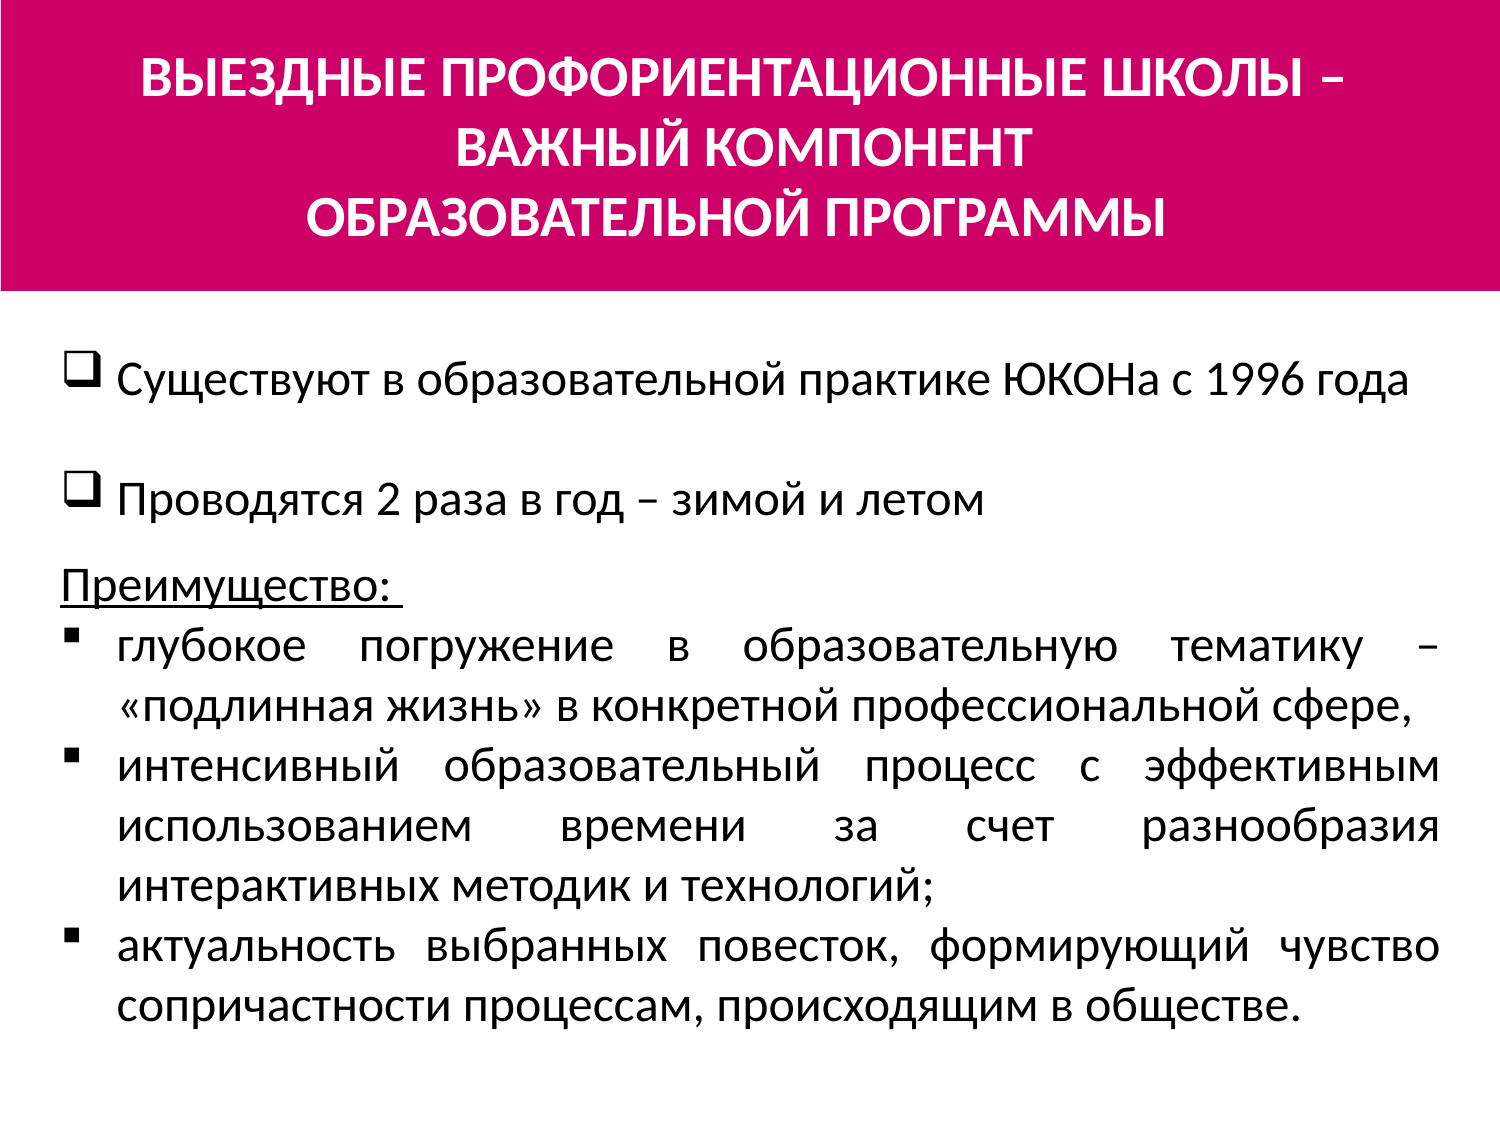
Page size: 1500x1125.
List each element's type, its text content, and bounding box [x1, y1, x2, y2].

text_box ВЫЕЗДНЫЕ ПРОФОРИЕНТАЦИОННЫЕ ШКОЛЫ – ВАЖНЫЙ КОМПОНЕНТ ОБРАЗОВАТЕЛЬНОЙ ПРОГРАММЫ [0, 0, 1500, 293]
text_box Существуют в образовательной практике ЮКОНа с 1996 года Проводятся 2 раза в год – зимой и летом Преимущество: глубокое погружение в образовательную тематику – «подлинная жизнь» в конкретной профессиональной сфере, интенсивный образовательный процесс с эффективным использованием времени за счет разнообразия интерактивных методик и технологий; актуальность выбранных повесток, формирующий чувство сопричастности процессам, происходящим в обществе. [45, 338, 1457, 1039]
